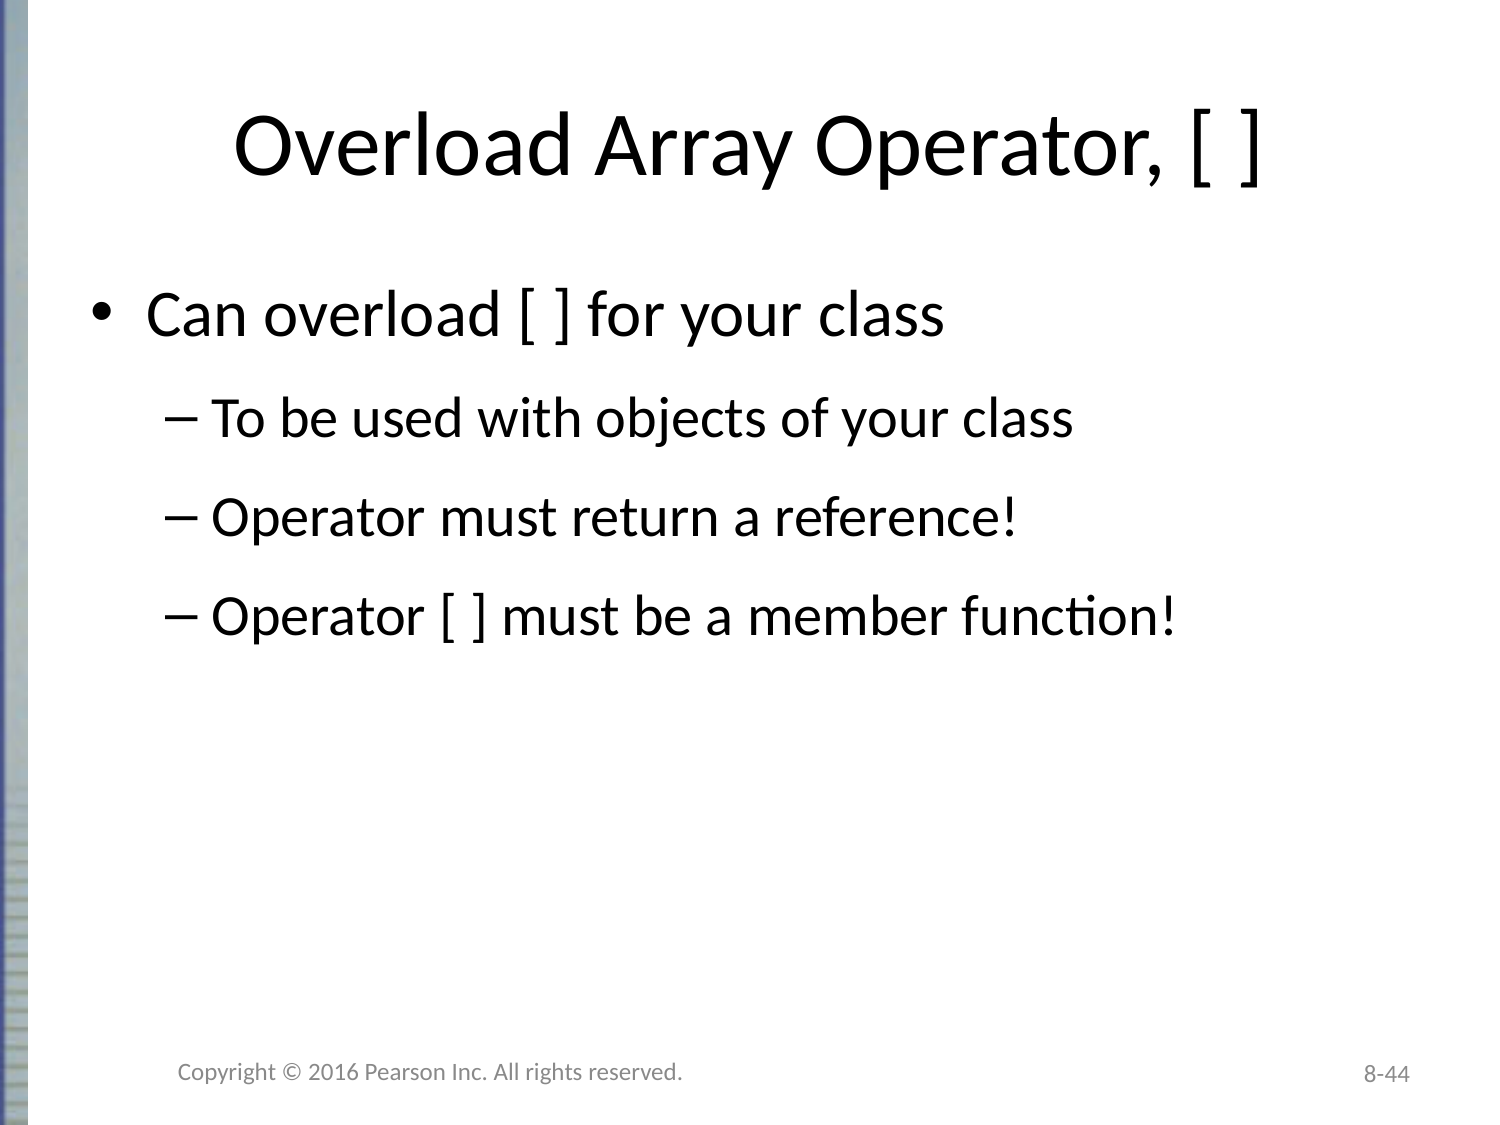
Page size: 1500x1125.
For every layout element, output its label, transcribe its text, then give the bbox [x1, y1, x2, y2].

list Can overload [ ] for your class To be used with objects of your class Operator must return a reference! Operator [ ] must be a member function! [75, 262, 1425, 1005]
footer Copyright © 2016 Pearson Inc. All rights reserved. [75, 1040, 788, 1100]
title Overload Array Operator, [ ] [75, 45, 1425, 233]
slide_number 8-44 [1074, 1042, 1425, 1103]
picture [0, 0, 28, 1125]
